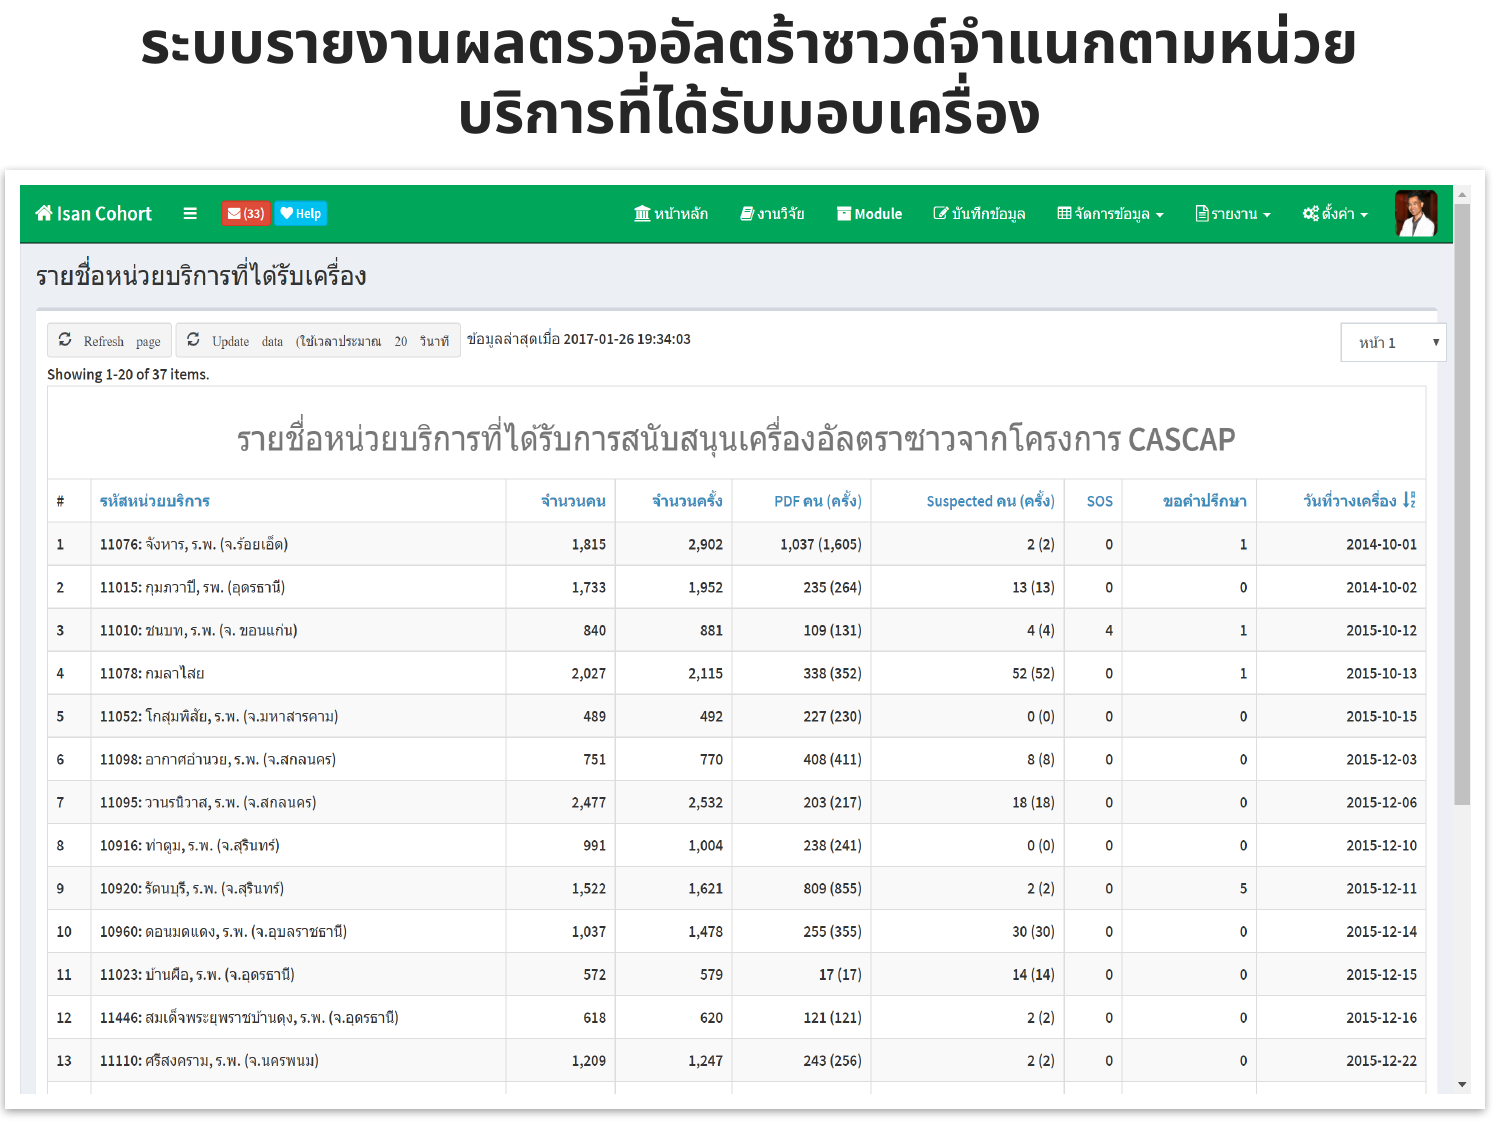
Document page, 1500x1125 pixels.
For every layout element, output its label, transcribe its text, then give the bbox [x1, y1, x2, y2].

text_box ระบบรายงานผลตรวจอัลตร้าซาวด์จำแนกตามหน่วยบริการที่ได้รับมอบเครื่อง [74, 30, 1425, 119]
picture [19, 184, 1471, 1095]
